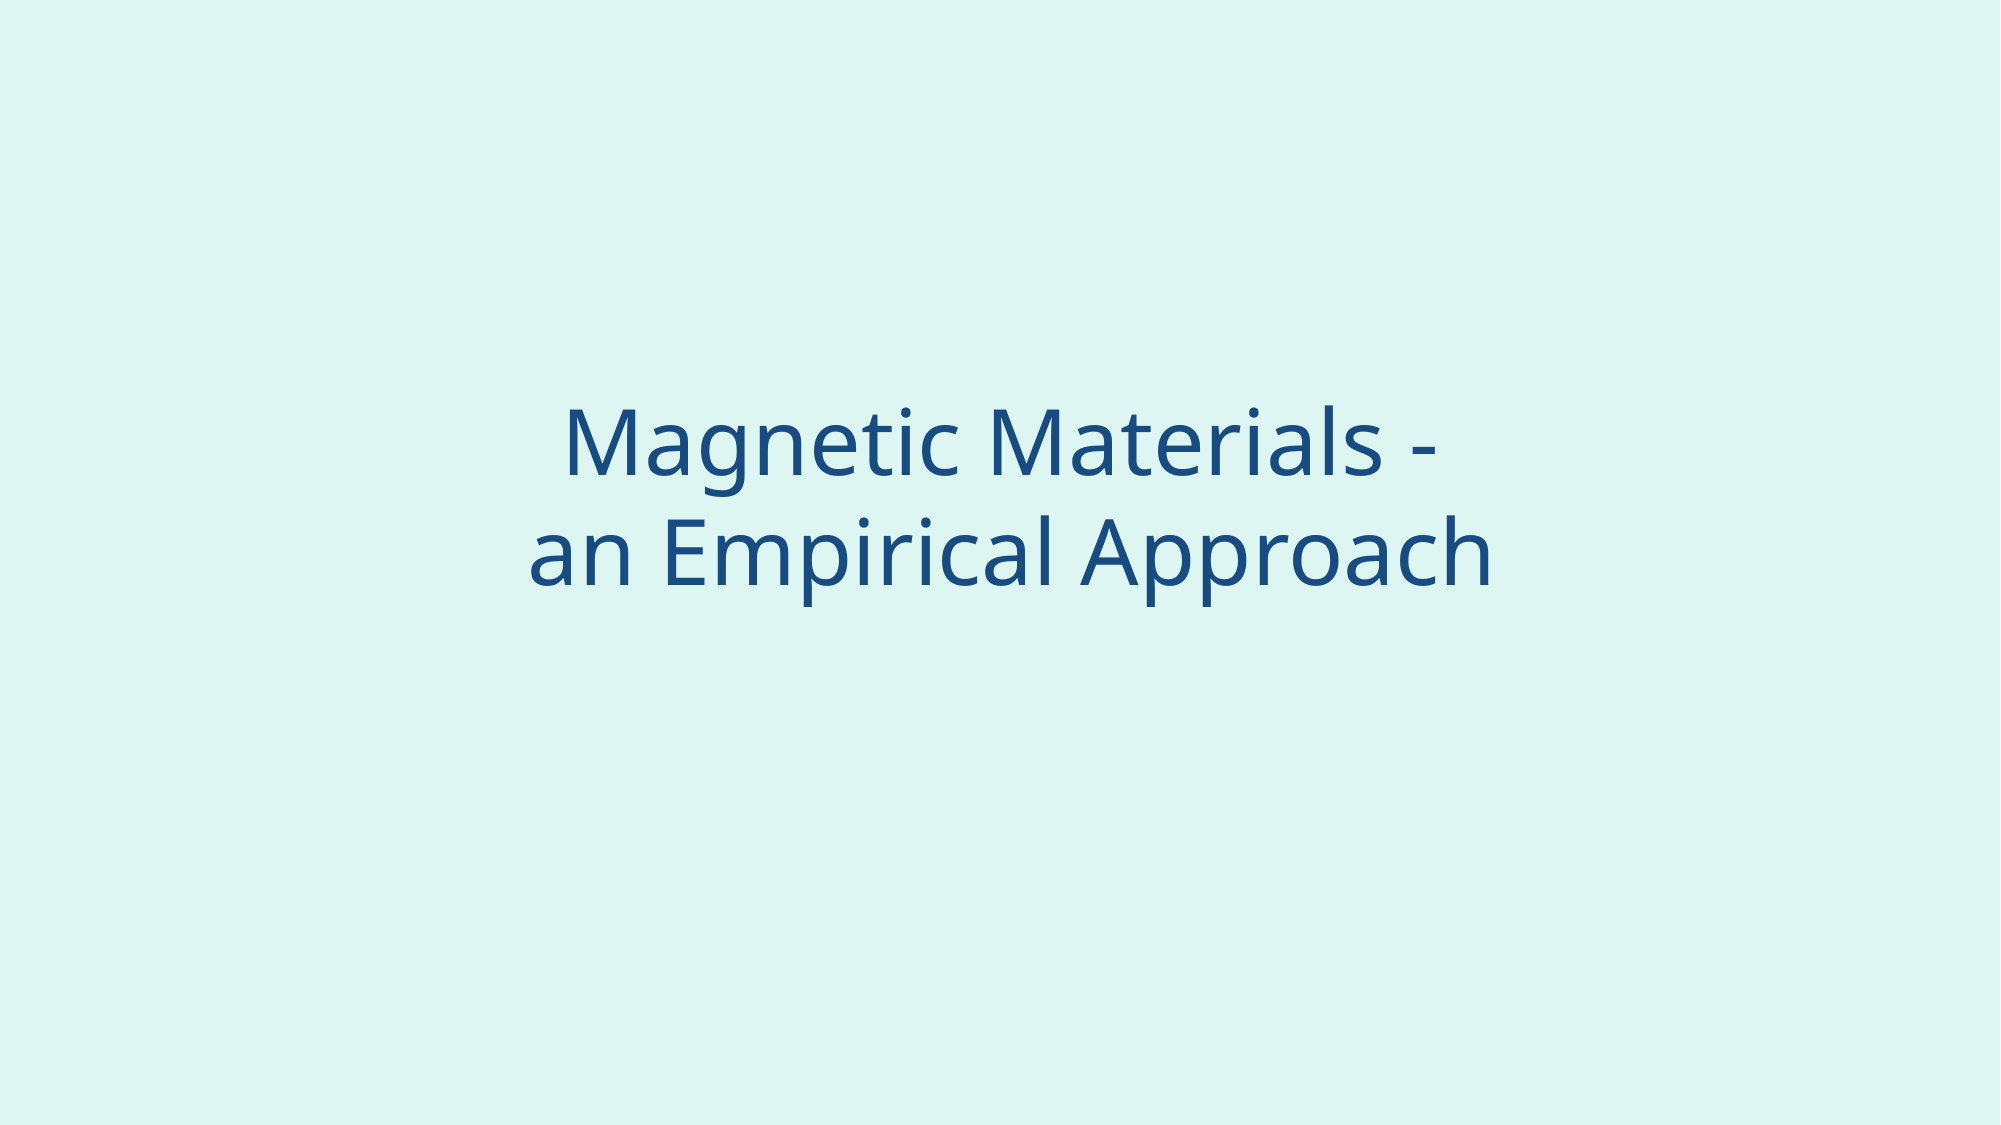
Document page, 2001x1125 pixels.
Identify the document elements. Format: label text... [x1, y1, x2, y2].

title Magnetic Materials - an Empirical Approach [375, 399, 1650, 588]
